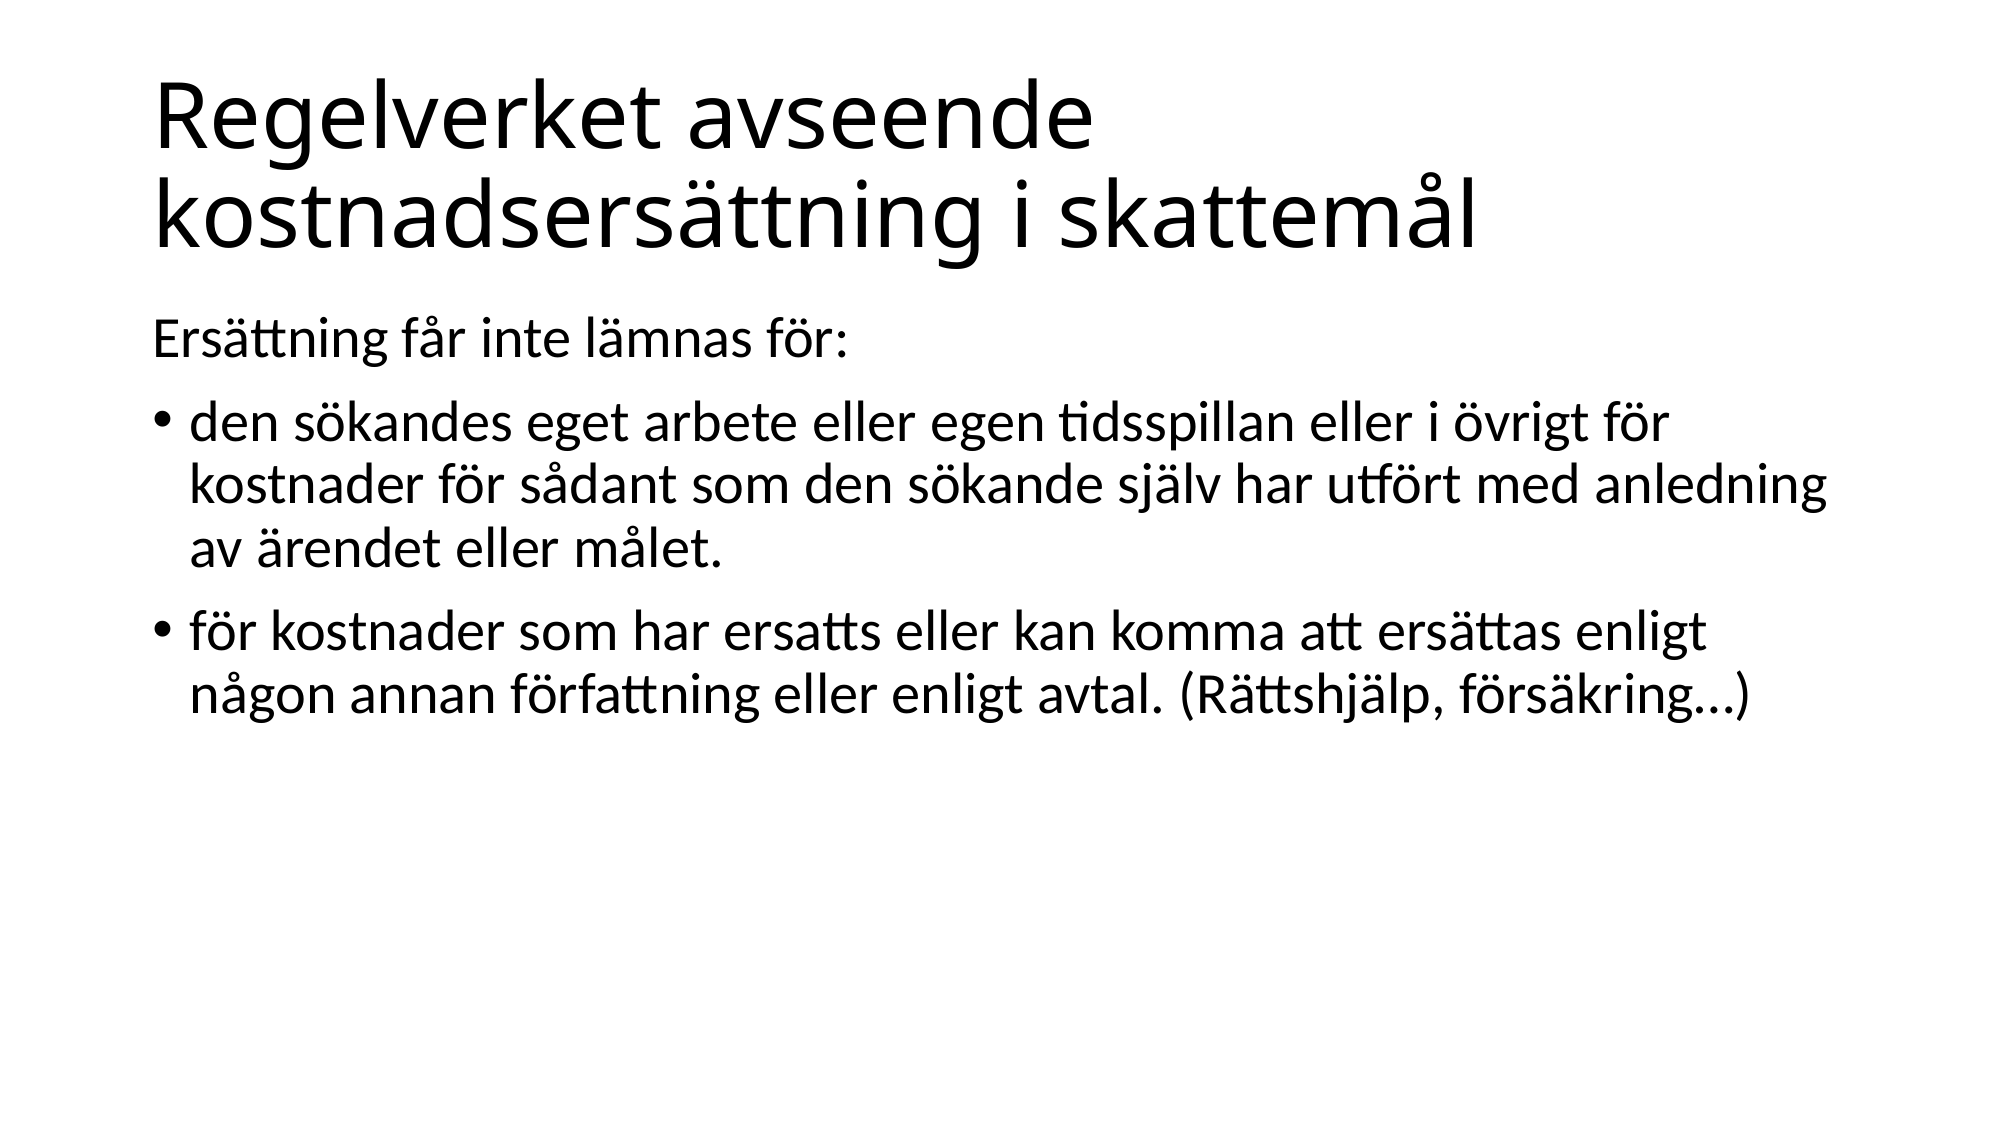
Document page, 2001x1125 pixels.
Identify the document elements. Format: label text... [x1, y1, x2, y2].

list Ersättning får inte lämnas för: den sökandes eget arbete eller egen tidsspillan eller i övrigt för kostnader för sådant som den sökande själv har utfört med anledning av ärendet eller målet. för kostnader som har ersatts eller kan komma att ersättas enligt någon annan författning eller enligt avtal. (Rättshjälp, försäkring…) [137, 299, 1863, 1014]
title Regelverket avseende kostnadsersättning i skattemål [137, 59, 1863, 278]
